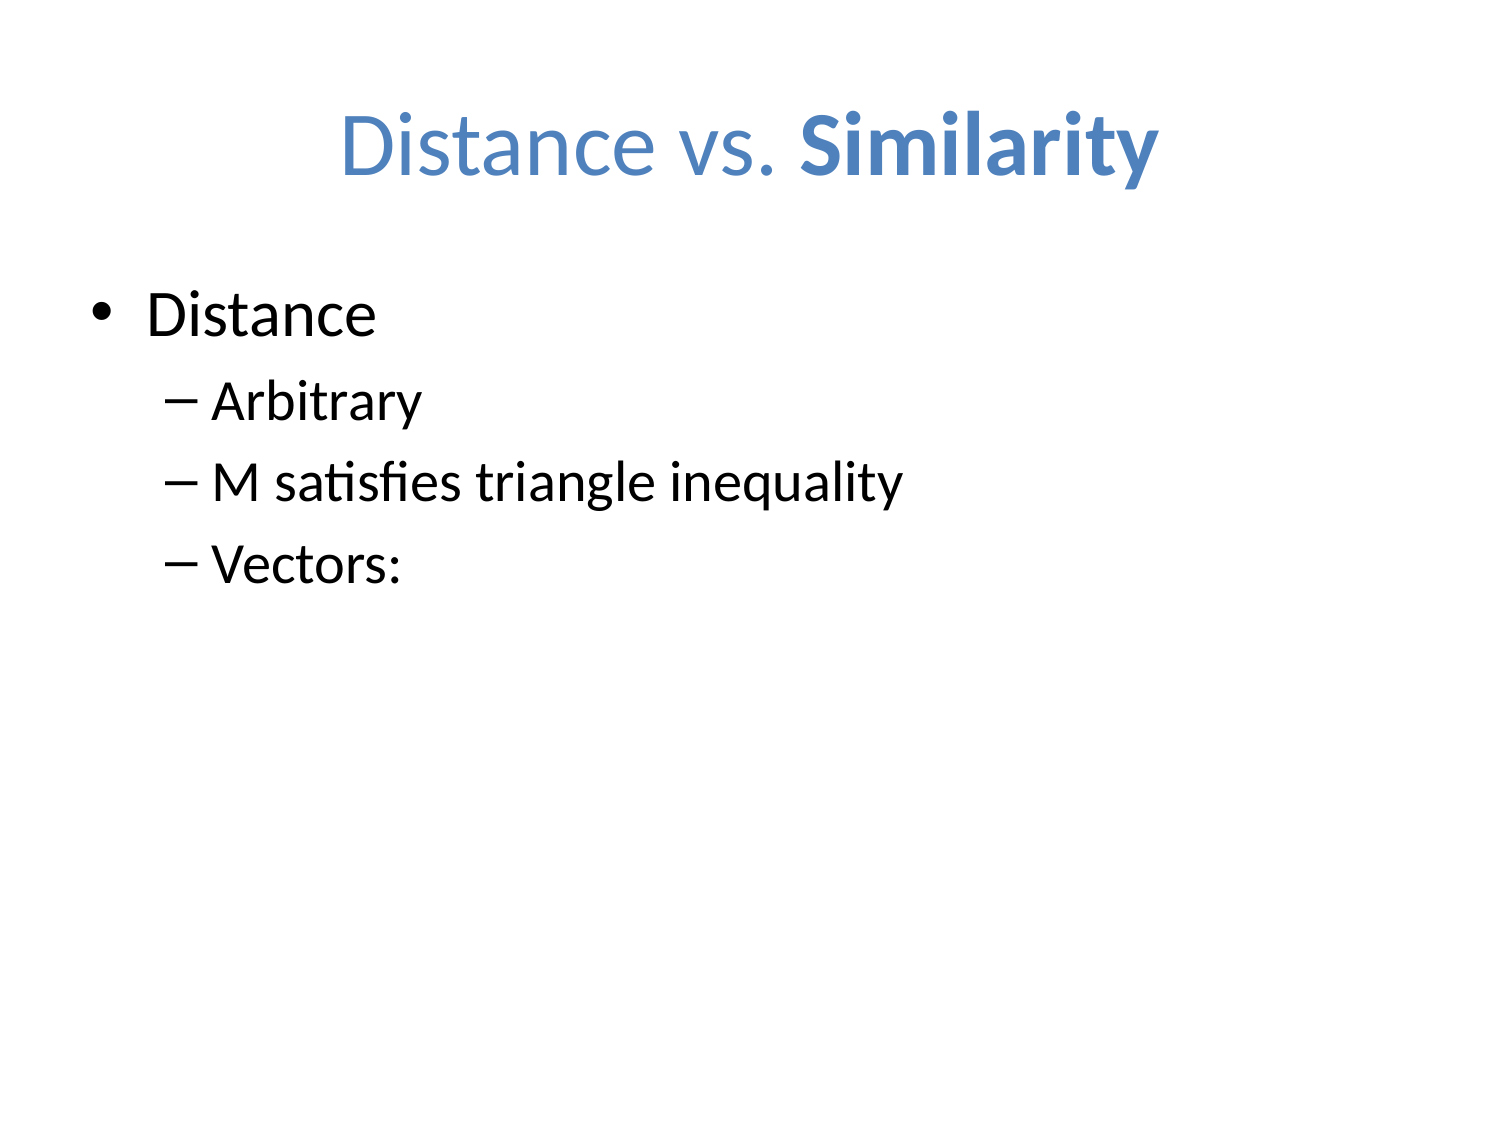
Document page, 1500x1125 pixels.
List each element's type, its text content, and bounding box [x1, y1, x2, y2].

title Distance vs. Similarity [75, 45, 1425, 233]
